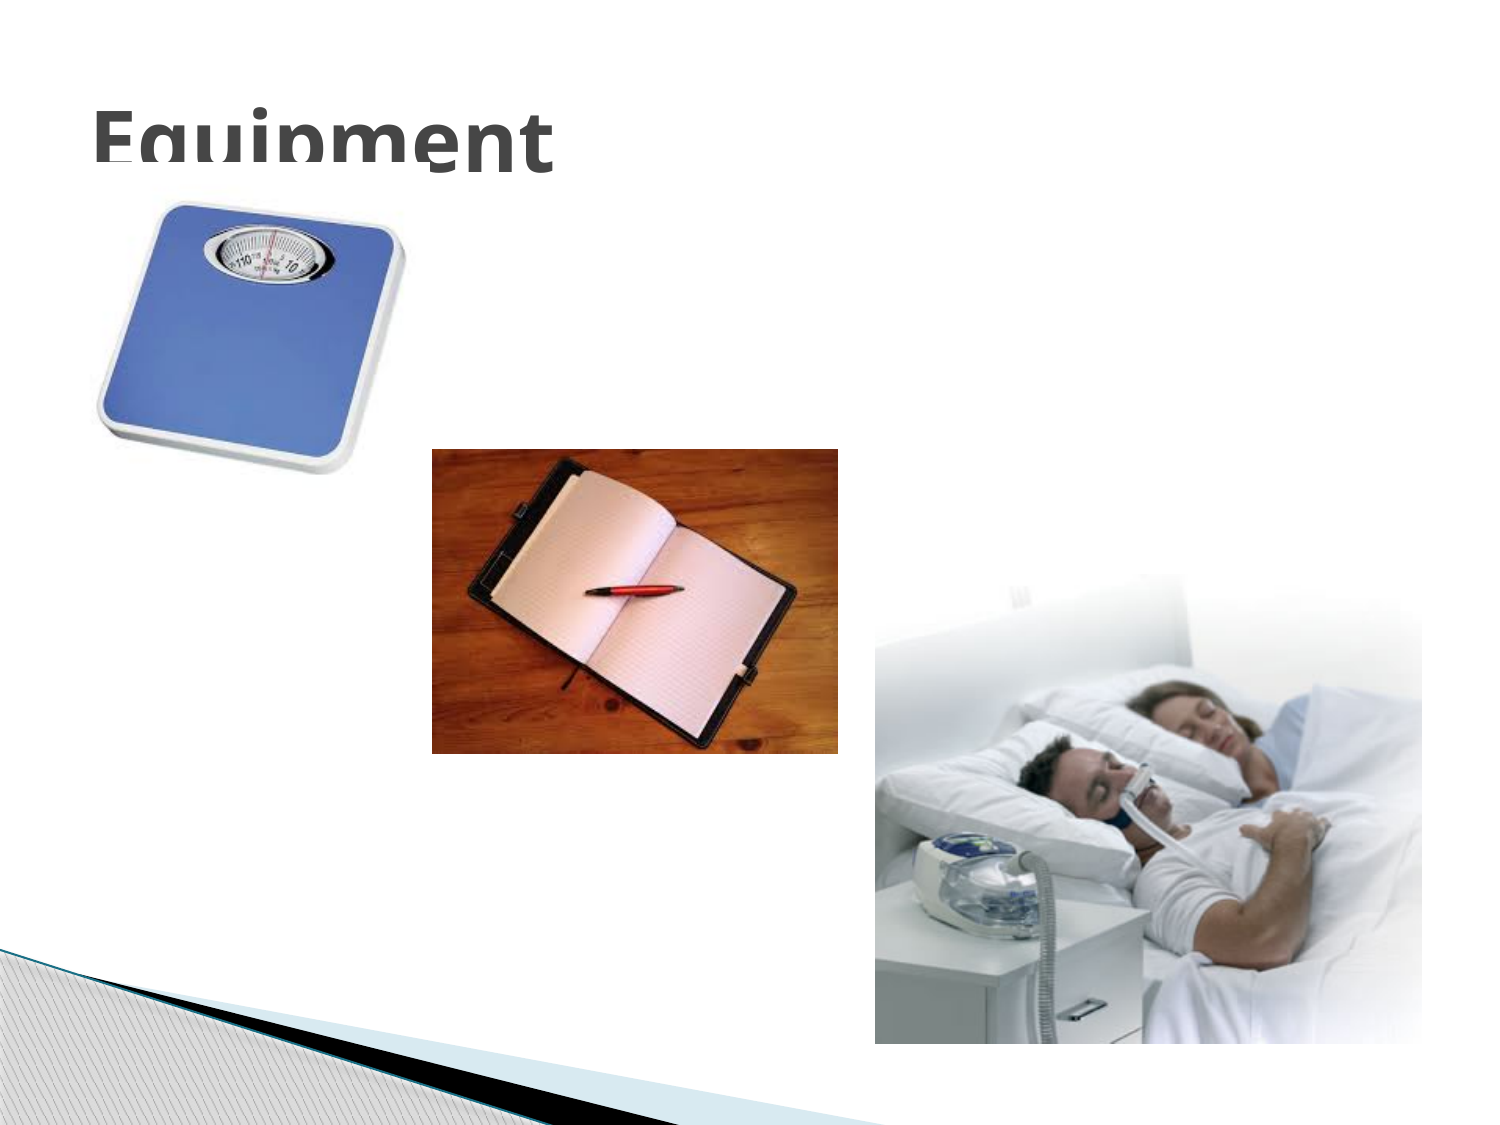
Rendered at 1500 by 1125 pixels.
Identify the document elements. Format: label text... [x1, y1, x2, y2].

title Equipment [75, 45, 1425, 233]
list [874, 574, 1423, 1044]
picture [432, 449, 838, 754]
picture [77, 162, 430, 515]
